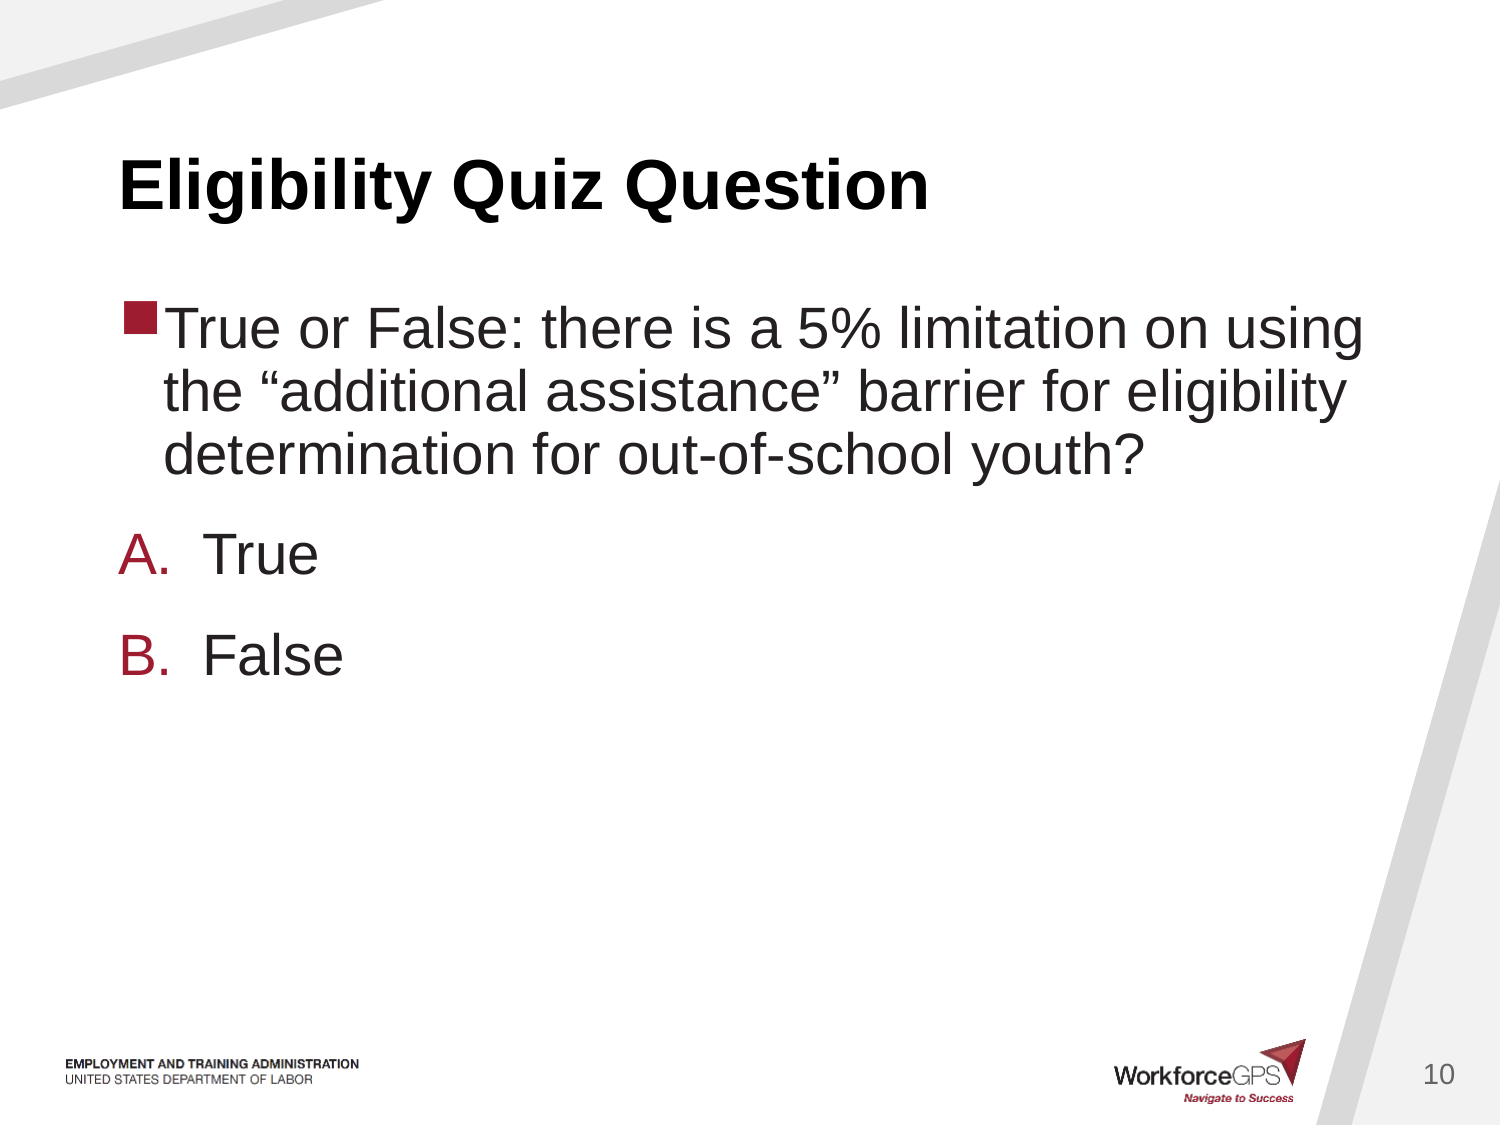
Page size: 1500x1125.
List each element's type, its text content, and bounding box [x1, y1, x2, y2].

slide_number 10 [1260, 1042, 1471, 1103]
picture [1112, 1038, 1308, 1105]
list True or False: there is a 5% limitation on using the “additional assistance” barrier for eligibility determination for out-of-school youth? True False [103, 290, 1409, 1014]
title Eligibility Quiz Question [103, 59, 1409, 233]
picture [59, 1053, 370, 1092]
